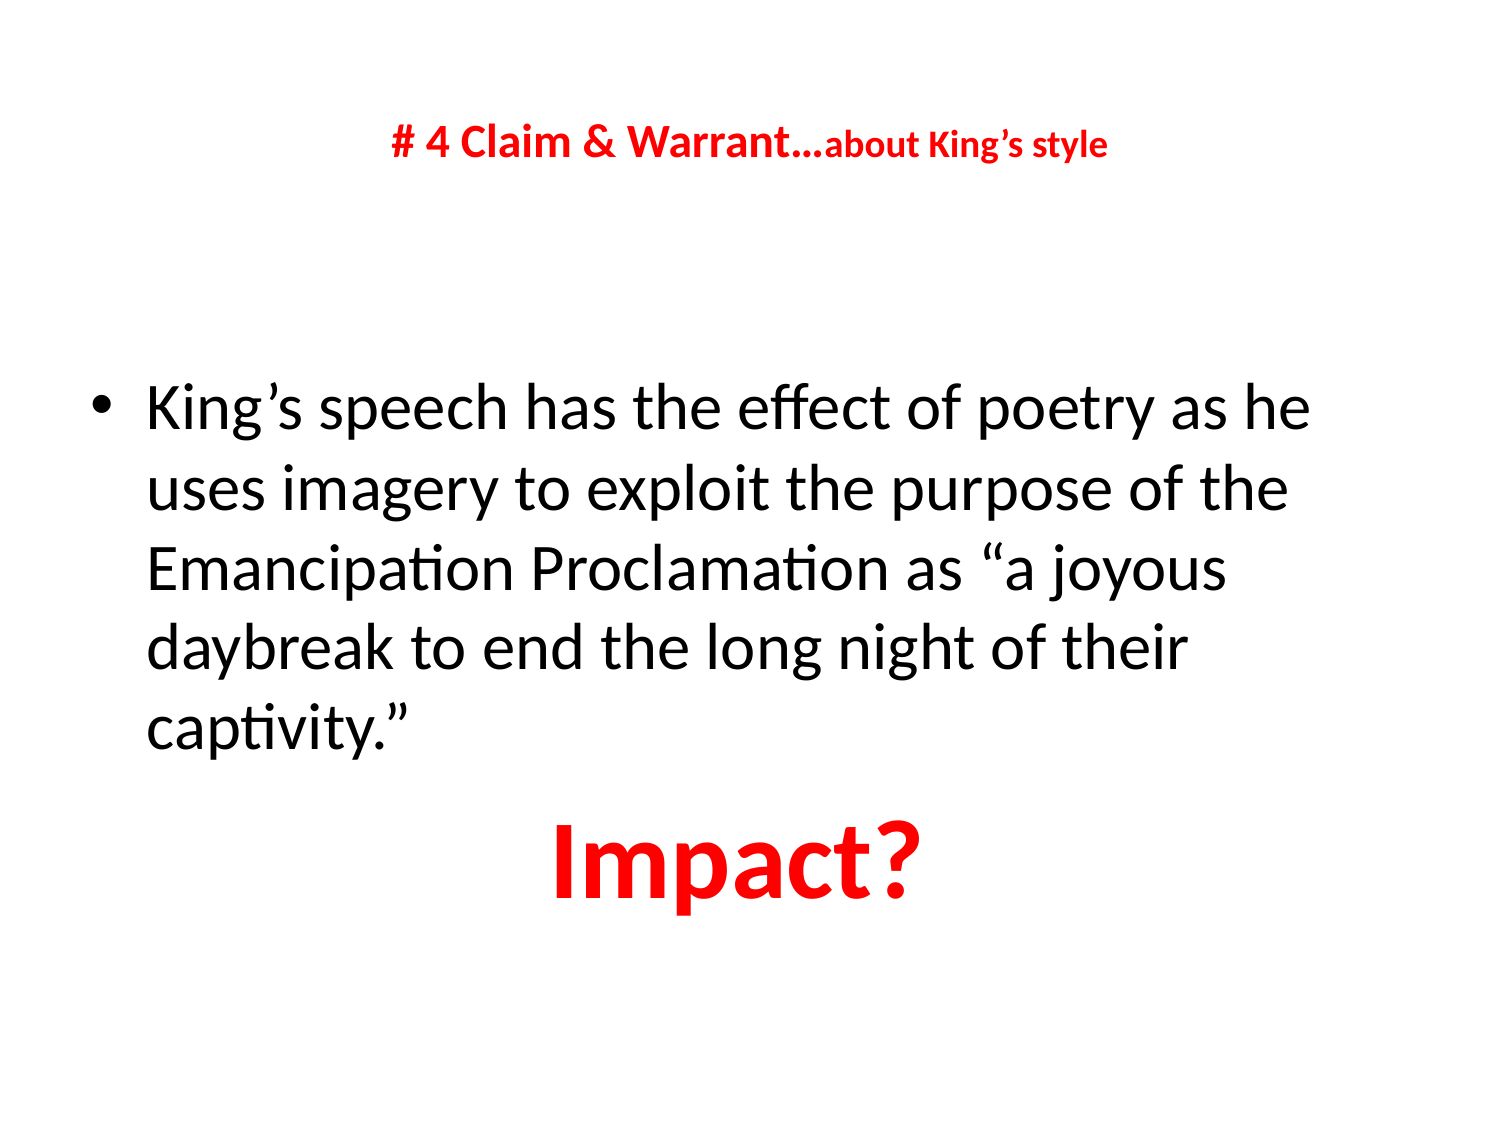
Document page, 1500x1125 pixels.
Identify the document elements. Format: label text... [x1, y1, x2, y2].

list King’s speech has the effect of poetry as he uses imagery to exploit the purpose of the Emancipation Proclamation as “a joyous daybreak to end the long night of their captivity.” Impact? [75, 262, 1425, 1005]
title # 4 Claim & Warrant…about King’s style [75, 45, 1425, 233]
